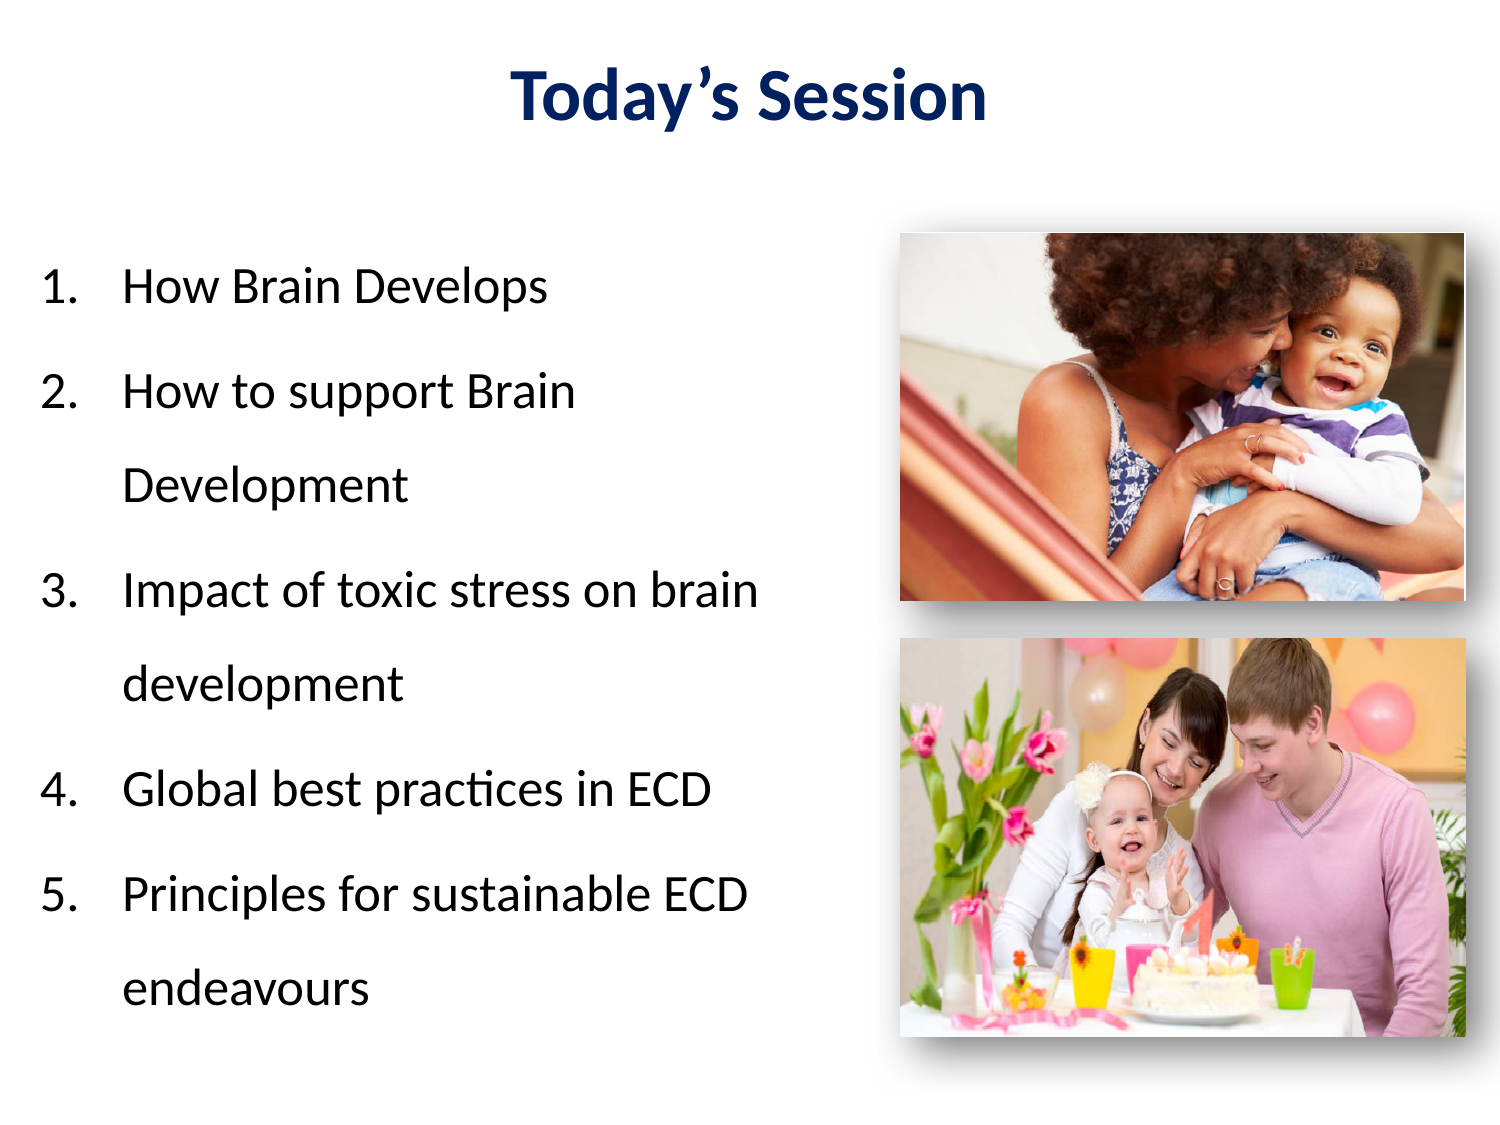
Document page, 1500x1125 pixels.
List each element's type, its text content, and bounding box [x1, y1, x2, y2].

picture [899, 637, 1467, 1037]
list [899, 232, 1467, 601]
title Today’s Session [75, 37, 1425, 168]
list How Brain Develops How to support Brain Development Impact of toxic stress on brain development Global best practices in ECD Principles for sustainable ECD endeavours [24, 212, 888, 1024]
